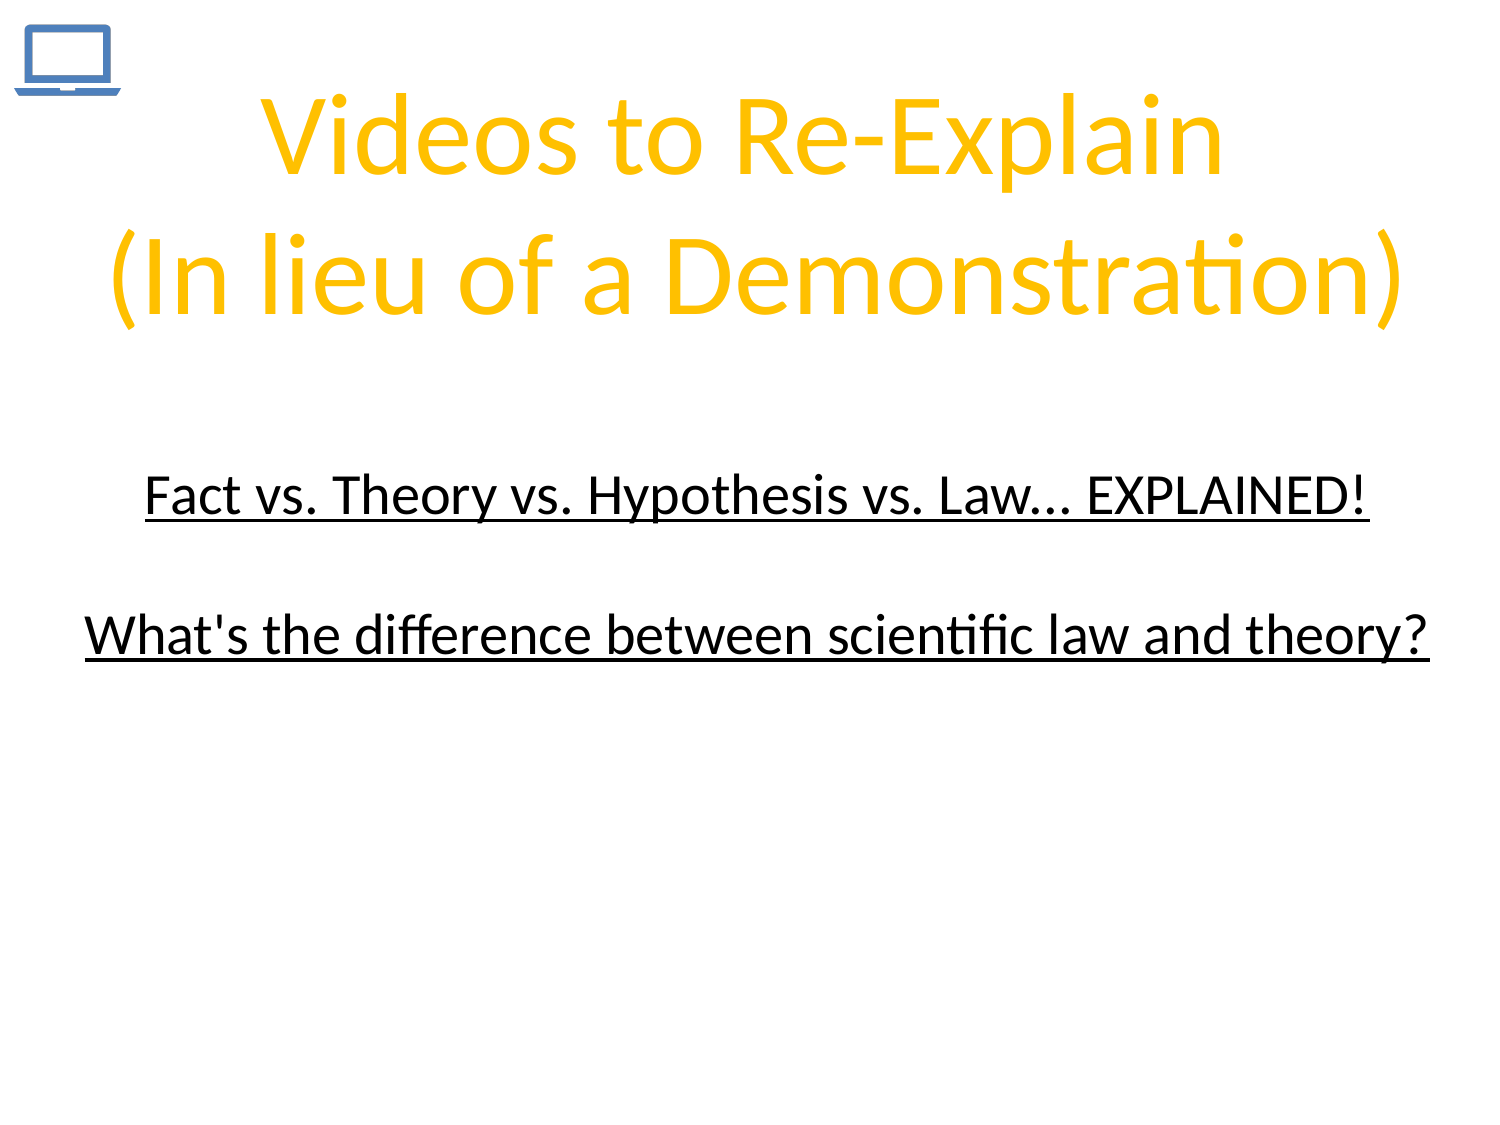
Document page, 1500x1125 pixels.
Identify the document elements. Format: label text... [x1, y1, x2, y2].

text_box [8, 0, 127, 50]
text_box Videos to Re-Explain (In lieu of a Demonstration) [7, 50, 1500, 346]
text_box Fact vs. Theory vs. Hypothesis vs. Law... EXPLAINED! What's the difference between scientific law and theory? [64, 448, 1451, 674]
